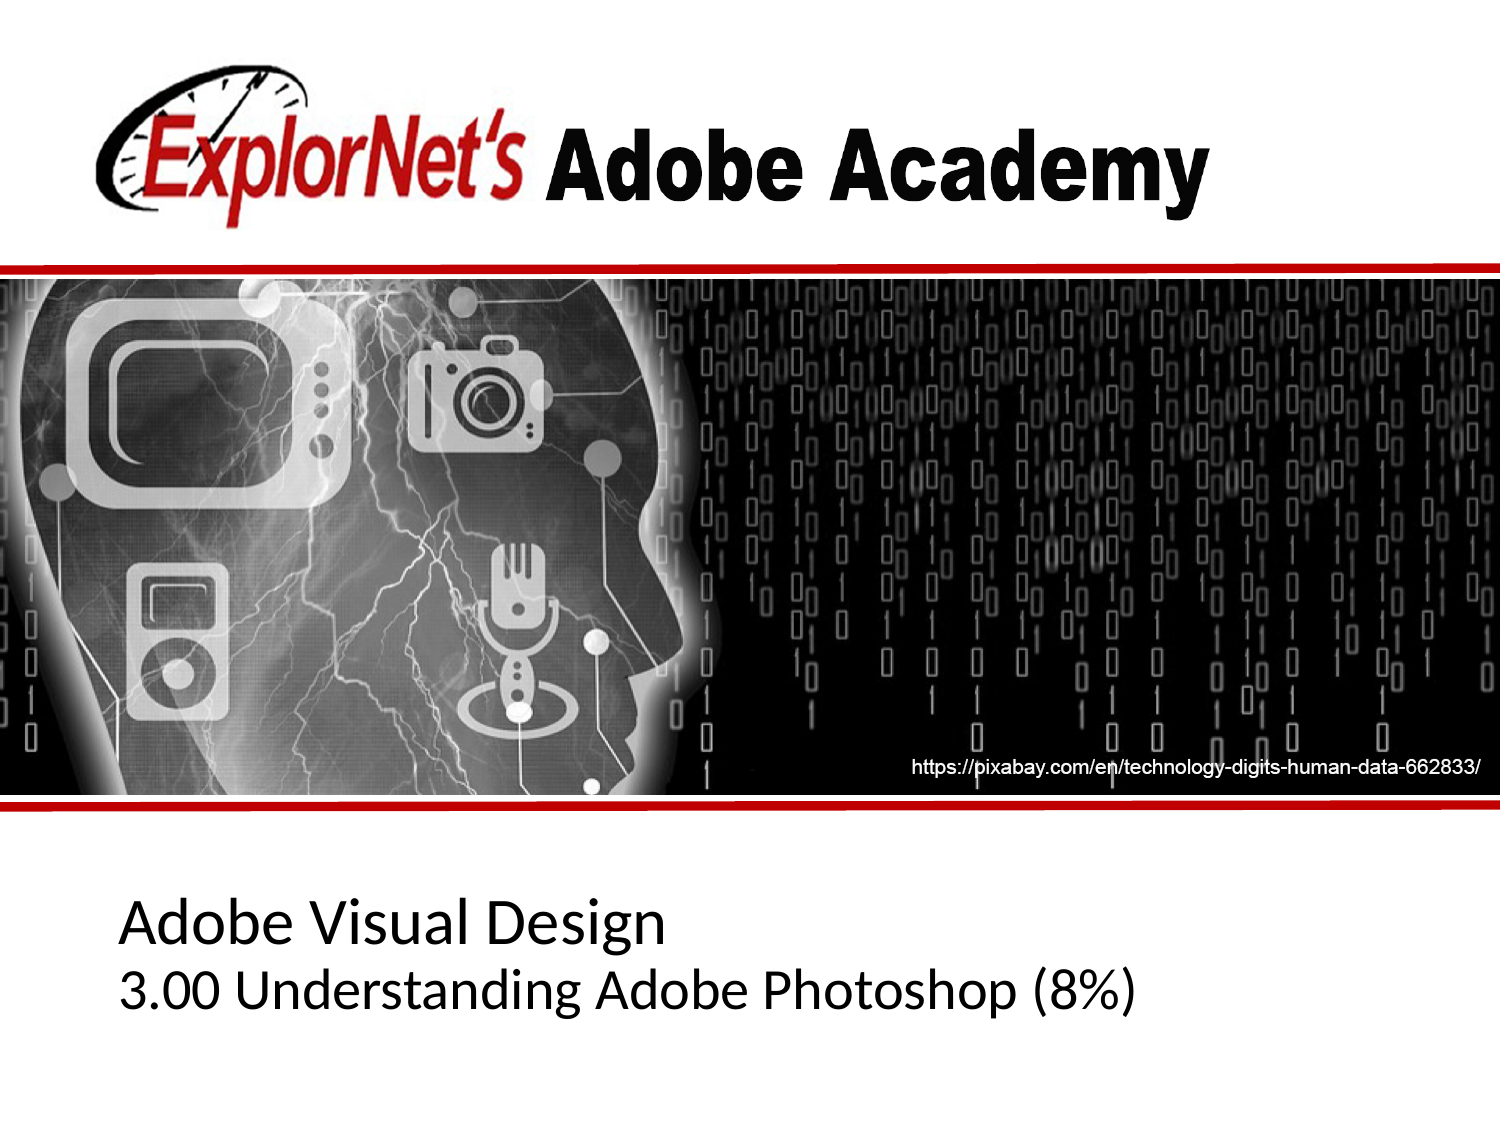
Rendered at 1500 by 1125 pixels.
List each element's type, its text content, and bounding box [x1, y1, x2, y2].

title Adobe Visual Design 3.00 Understanding Adobe Photoshop (8%) [103, 832, 1399, 1030]
picture [90, 57, 1308, 261]
picture [0, 279, 1500, 795]
